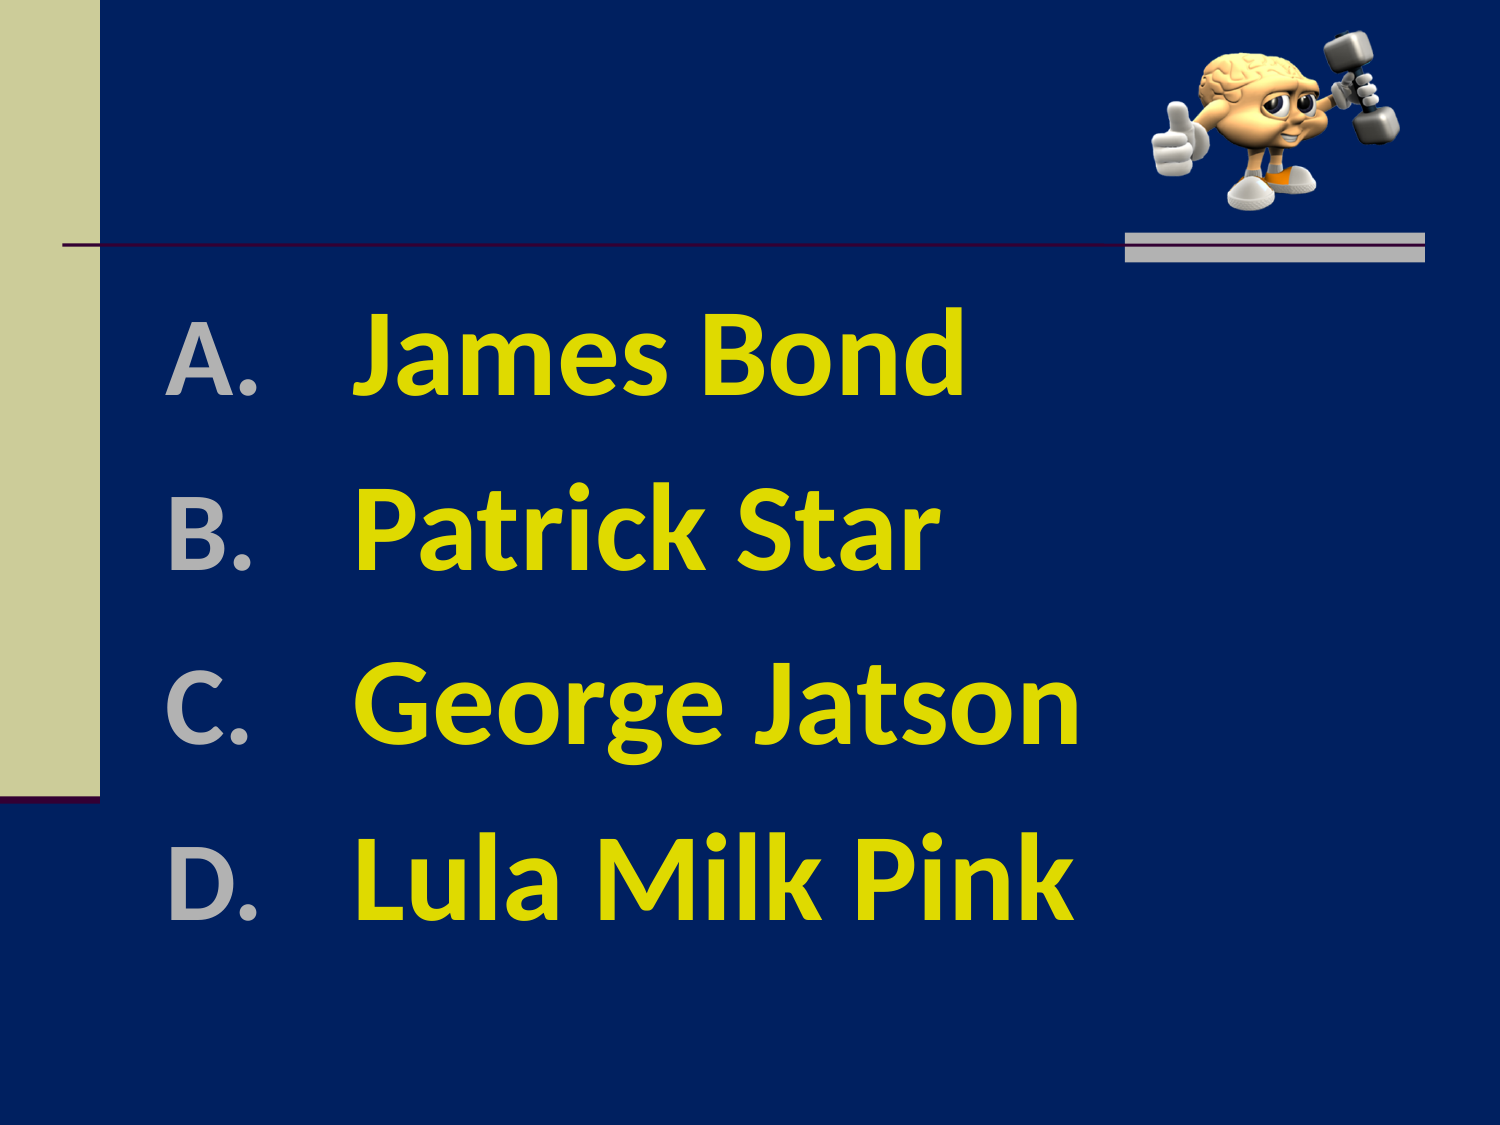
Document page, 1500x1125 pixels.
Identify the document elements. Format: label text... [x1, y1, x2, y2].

list James Bond Patrick Star George Jatson Lula Milk Pink [150, 262, 1425, 1047]
picture [1151, 30, 1400, 211]
